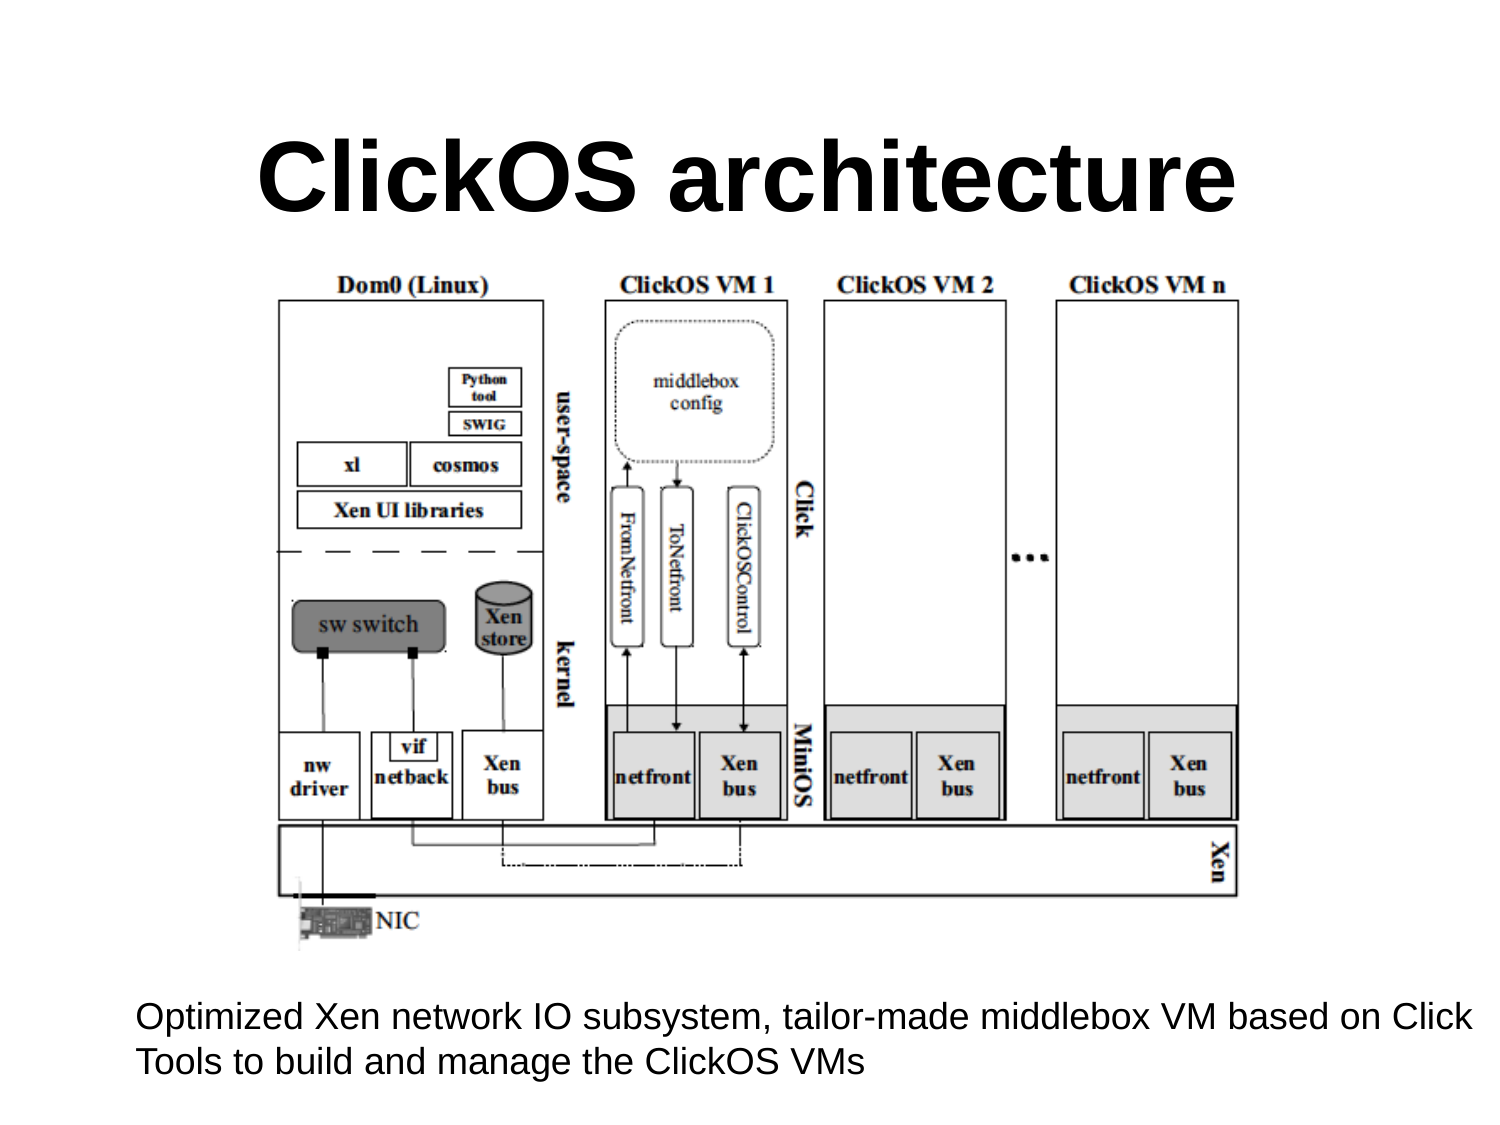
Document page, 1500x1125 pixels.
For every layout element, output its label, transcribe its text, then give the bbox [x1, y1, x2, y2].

picture [222, 241, 1274, 951]
text_box Optimized Xen network IO subsystem, tailor-made middlebox VM based on Click Tools to build and manage the ClickOS VMs [120, 984, 1489, 1090]
title ClickOS architecture [24, 99, 1472, 242]
